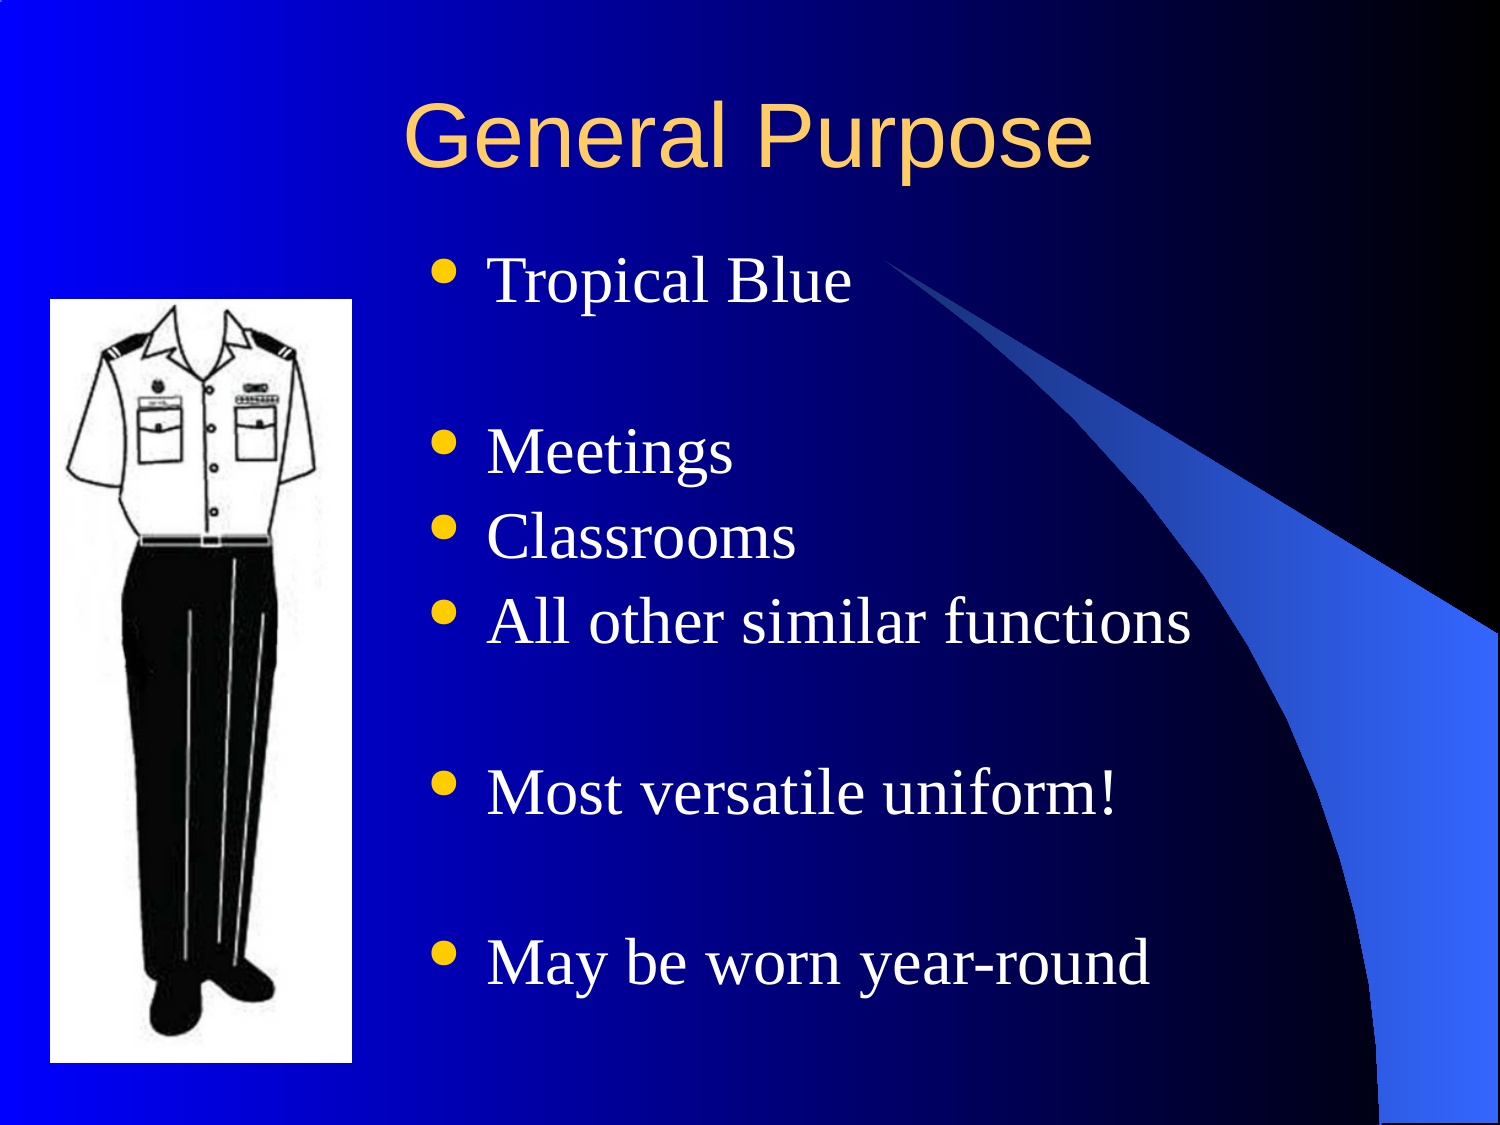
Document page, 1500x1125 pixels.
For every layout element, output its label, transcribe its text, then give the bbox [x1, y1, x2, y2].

picture [49, 299, 353, 1063]
list Tropical Blue Meetings Classrooms All other similar functions Most versatile uniform! May be worn year-round [399, 237, 1451, 1063]
title General Purpose [111, 62, 1388, 201]
